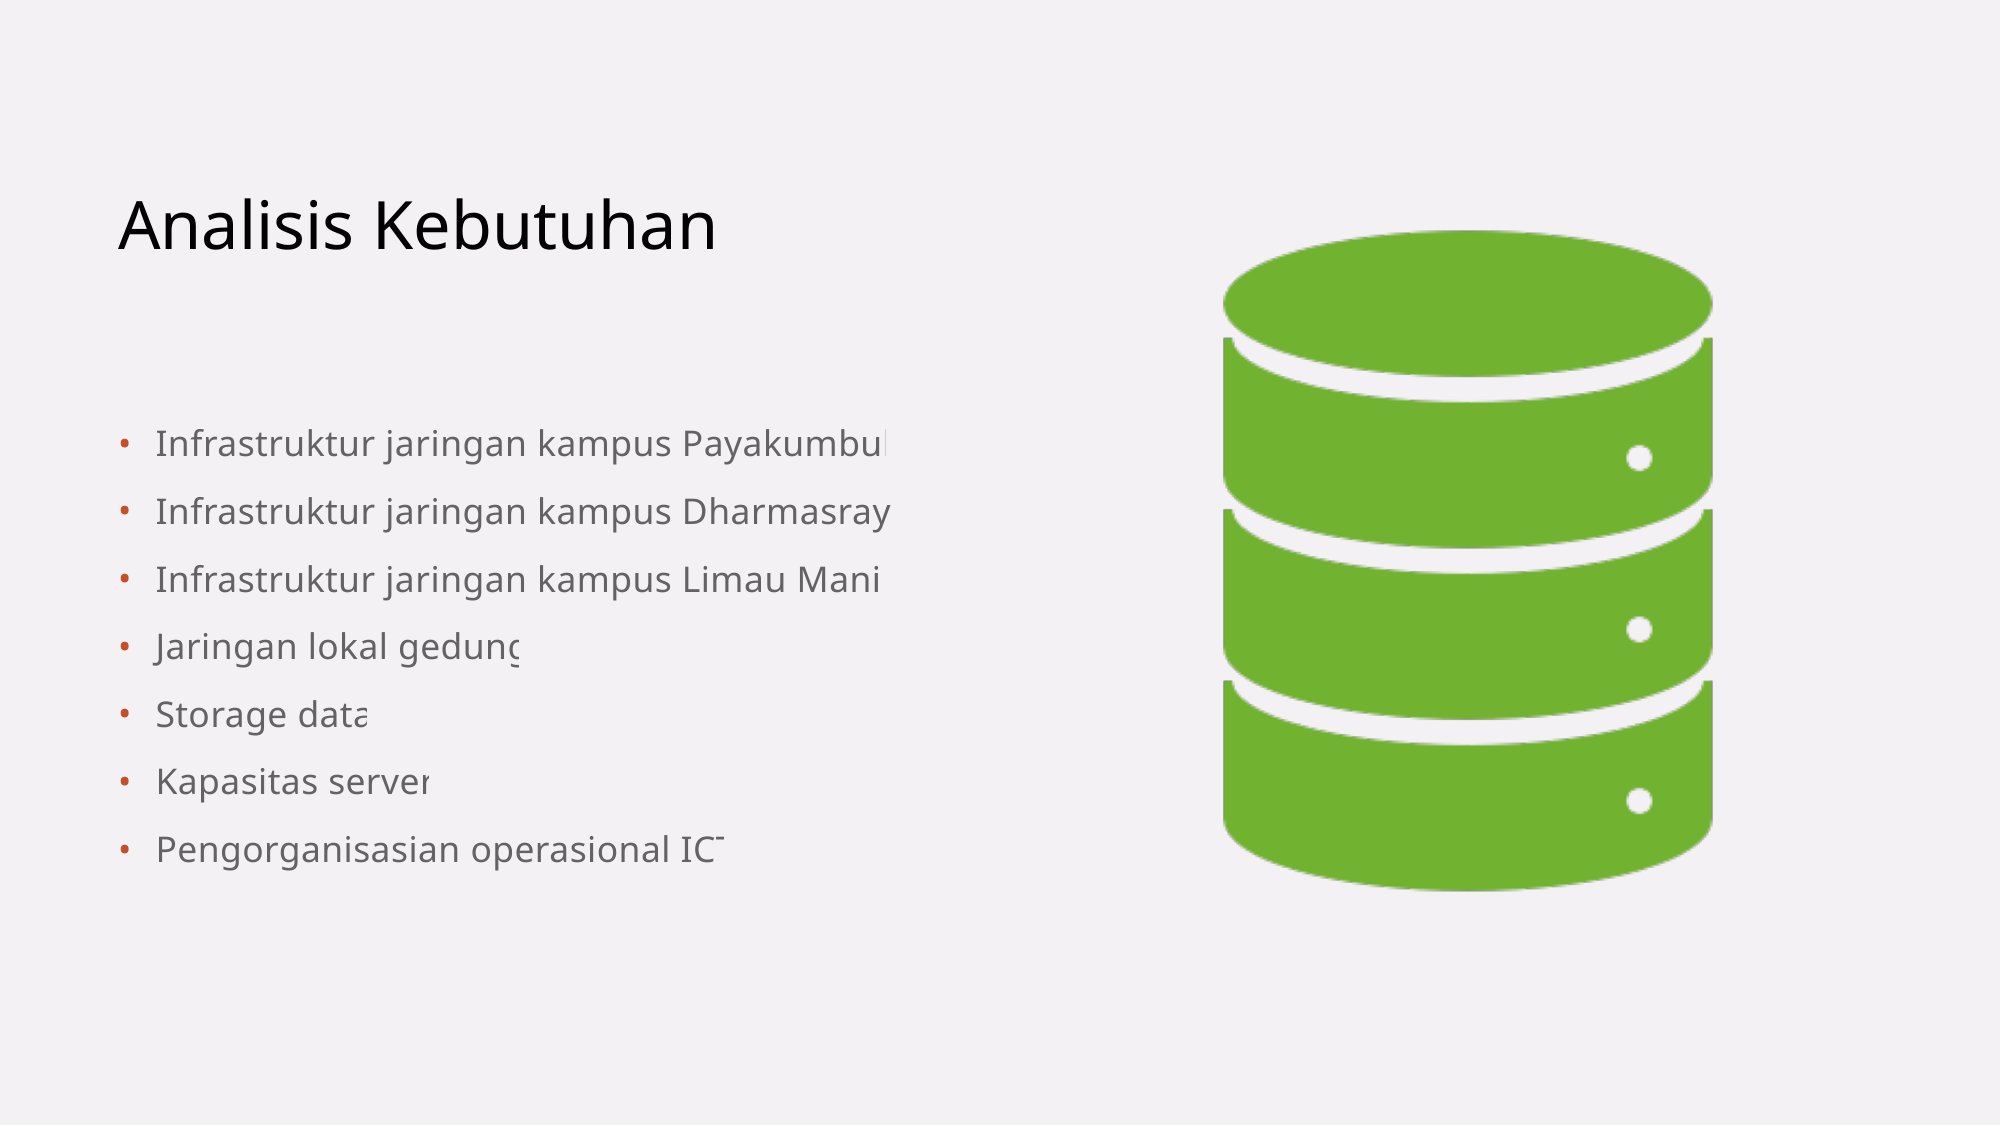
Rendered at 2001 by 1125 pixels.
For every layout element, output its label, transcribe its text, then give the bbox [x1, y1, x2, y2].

title Analisis Kebutuhan [118, 101, 937, 344]
list Infrastruktur jaringan kampus Payakumbuh Infrastruktur jaringan kampus Dharmasraya Infrastruktur jaringan kampus Limau Manis Jaringan lokal gedung Storage data Kapasitas server Pengorganisasian operasional ICT [118, 416, 937, 945]
picture [1057, 150, 1880, 974]
text_box [0, 0, 2000, 1125]
